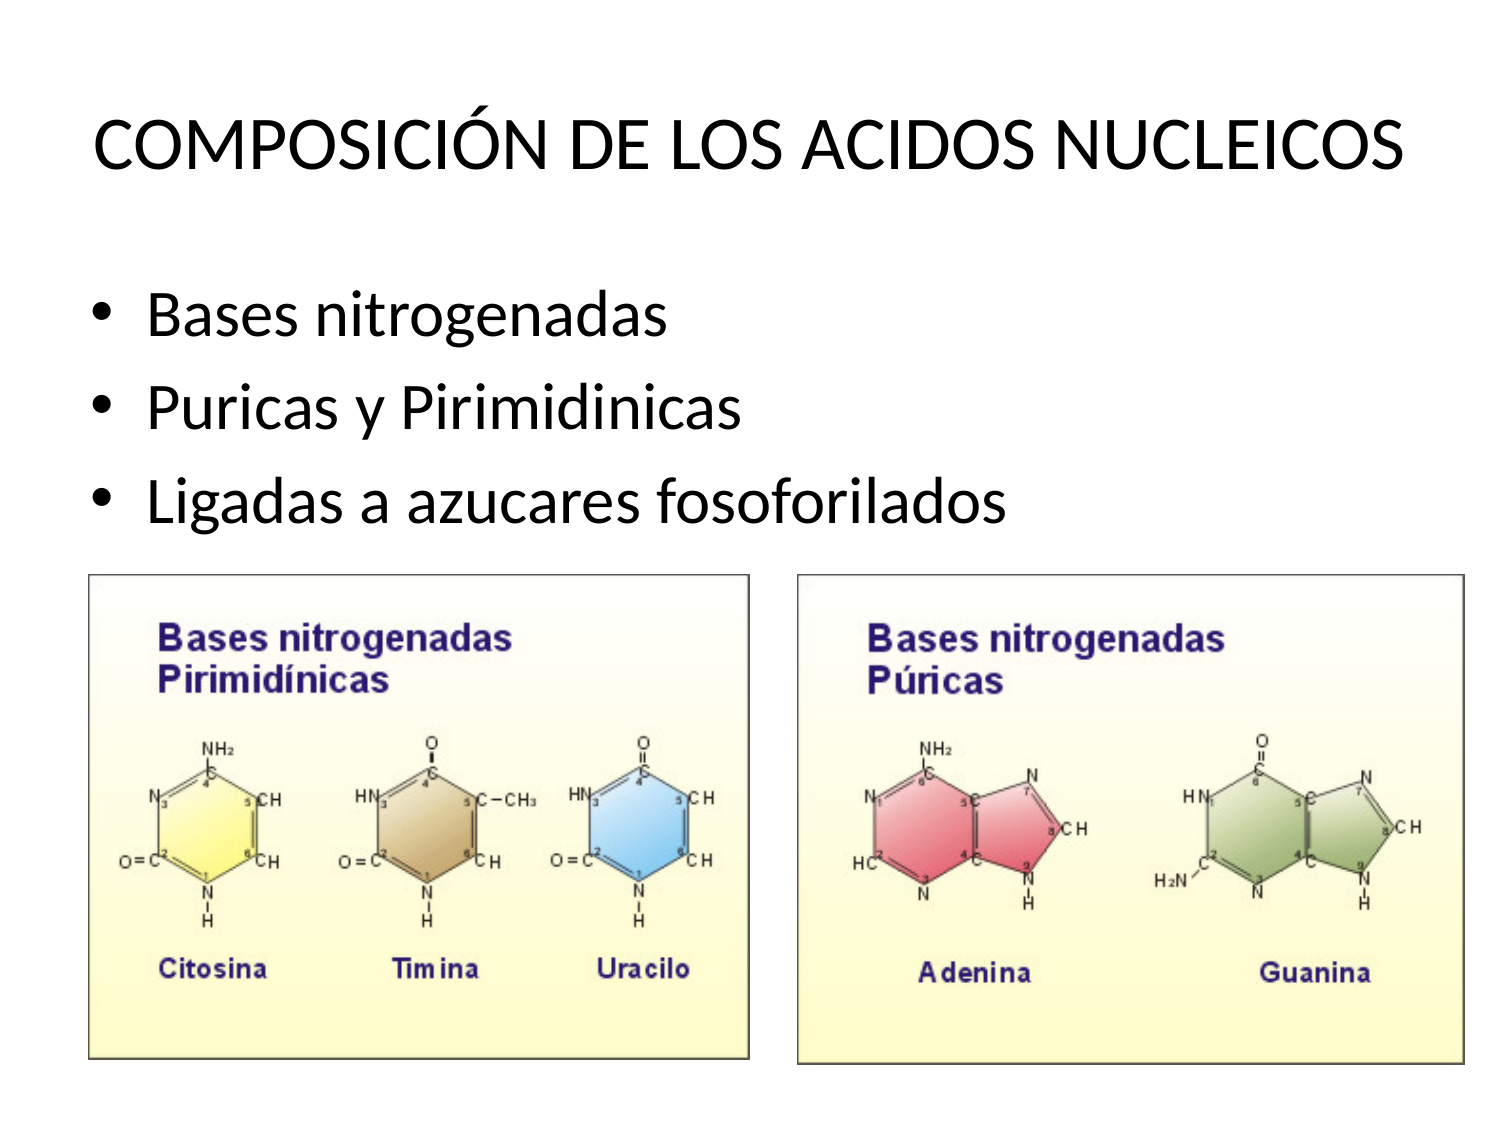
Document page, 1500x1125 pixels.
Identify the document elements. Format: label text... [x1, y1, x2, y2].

list Bases nitrogenadas Puricas y Pirimidinicas Ligadas a azucares fosoforilados [75, 262, 1425, 1005]
title COMPOSICIÓN DE LOS ACIDOS NUCLEICOS [75, 45, 1425, 233]
picture [796, 574, 1465, 1065]
picture [88, 574, 751, 1061]
